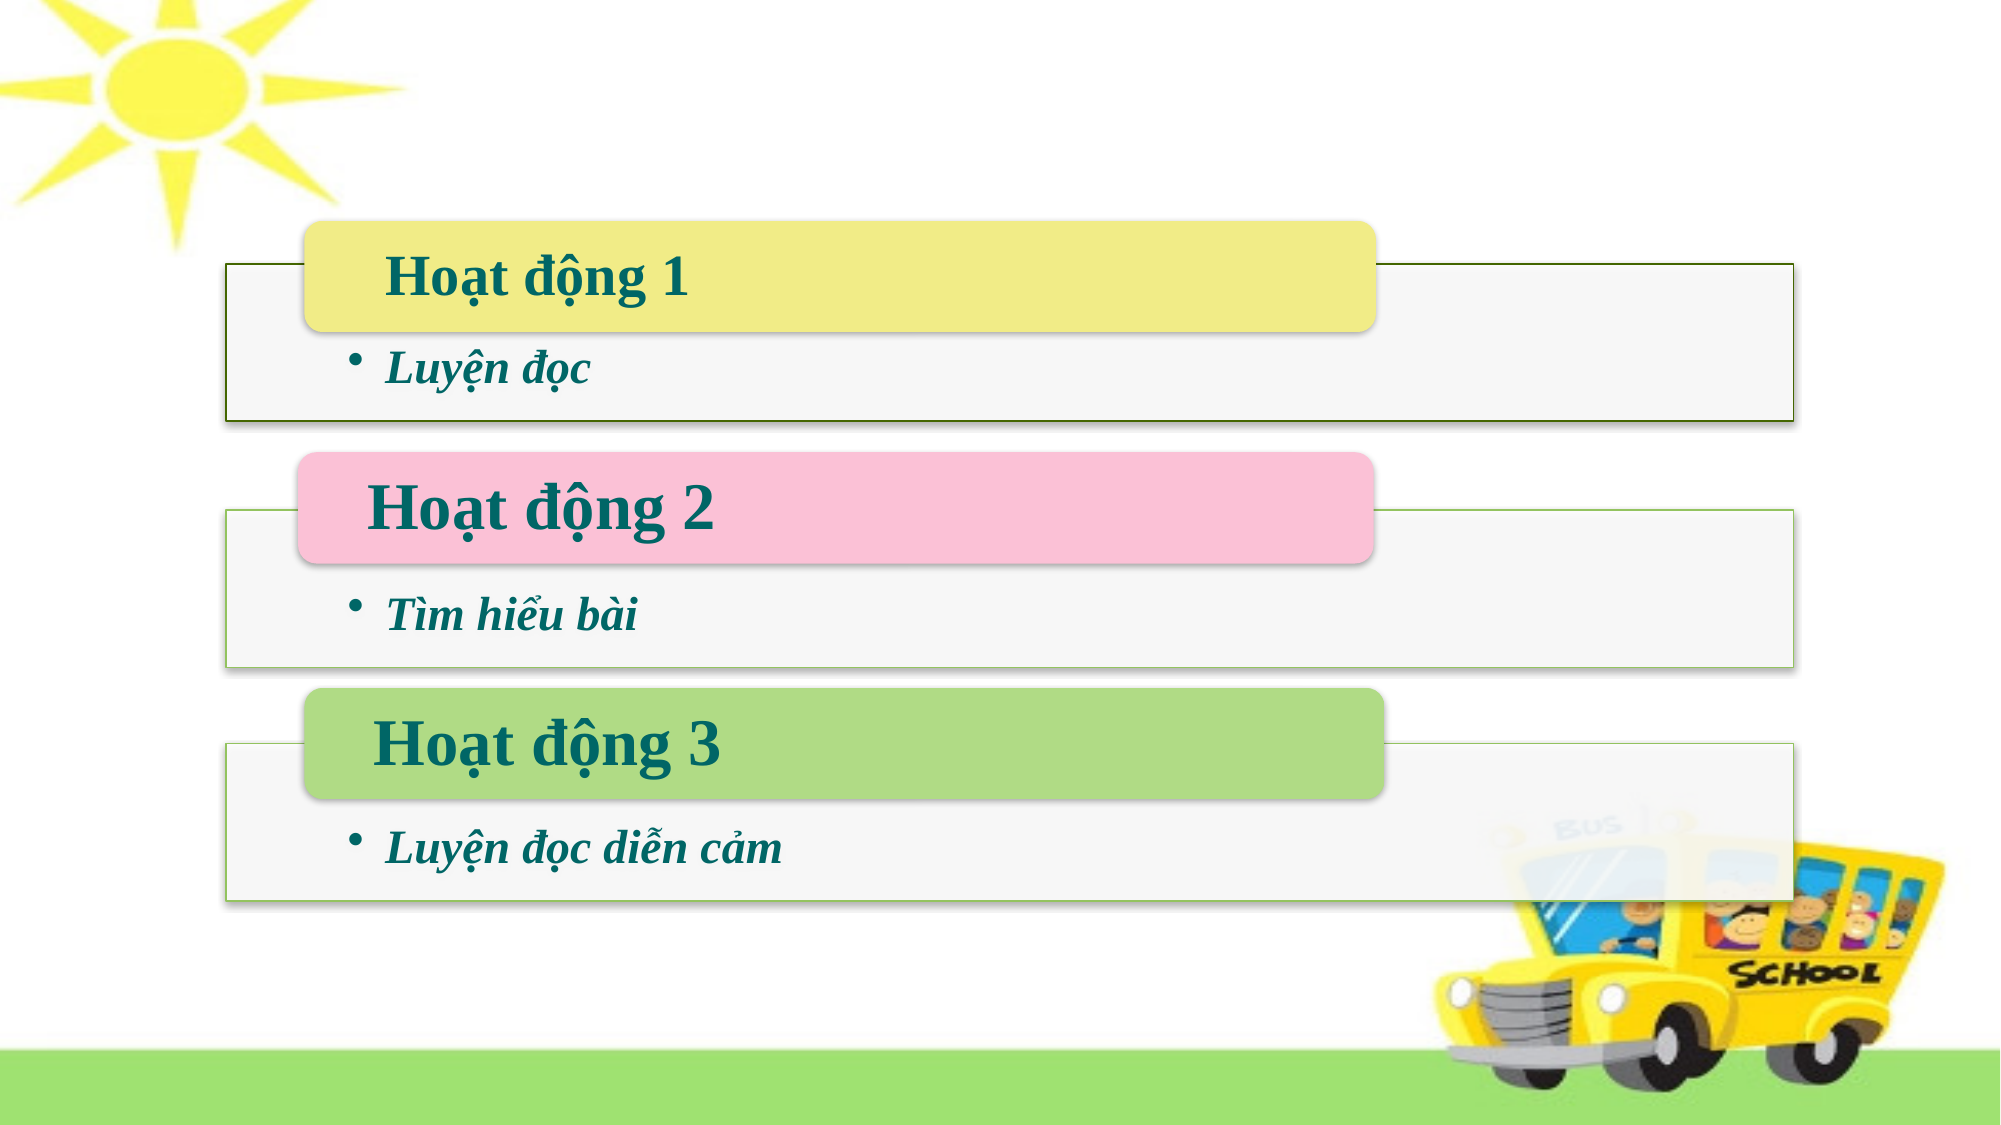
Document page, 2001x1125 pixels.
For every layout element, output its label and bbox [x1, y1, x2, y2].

text_box [225, 210, 1794, 911]
picture [0, 0, 2001, 1125]
